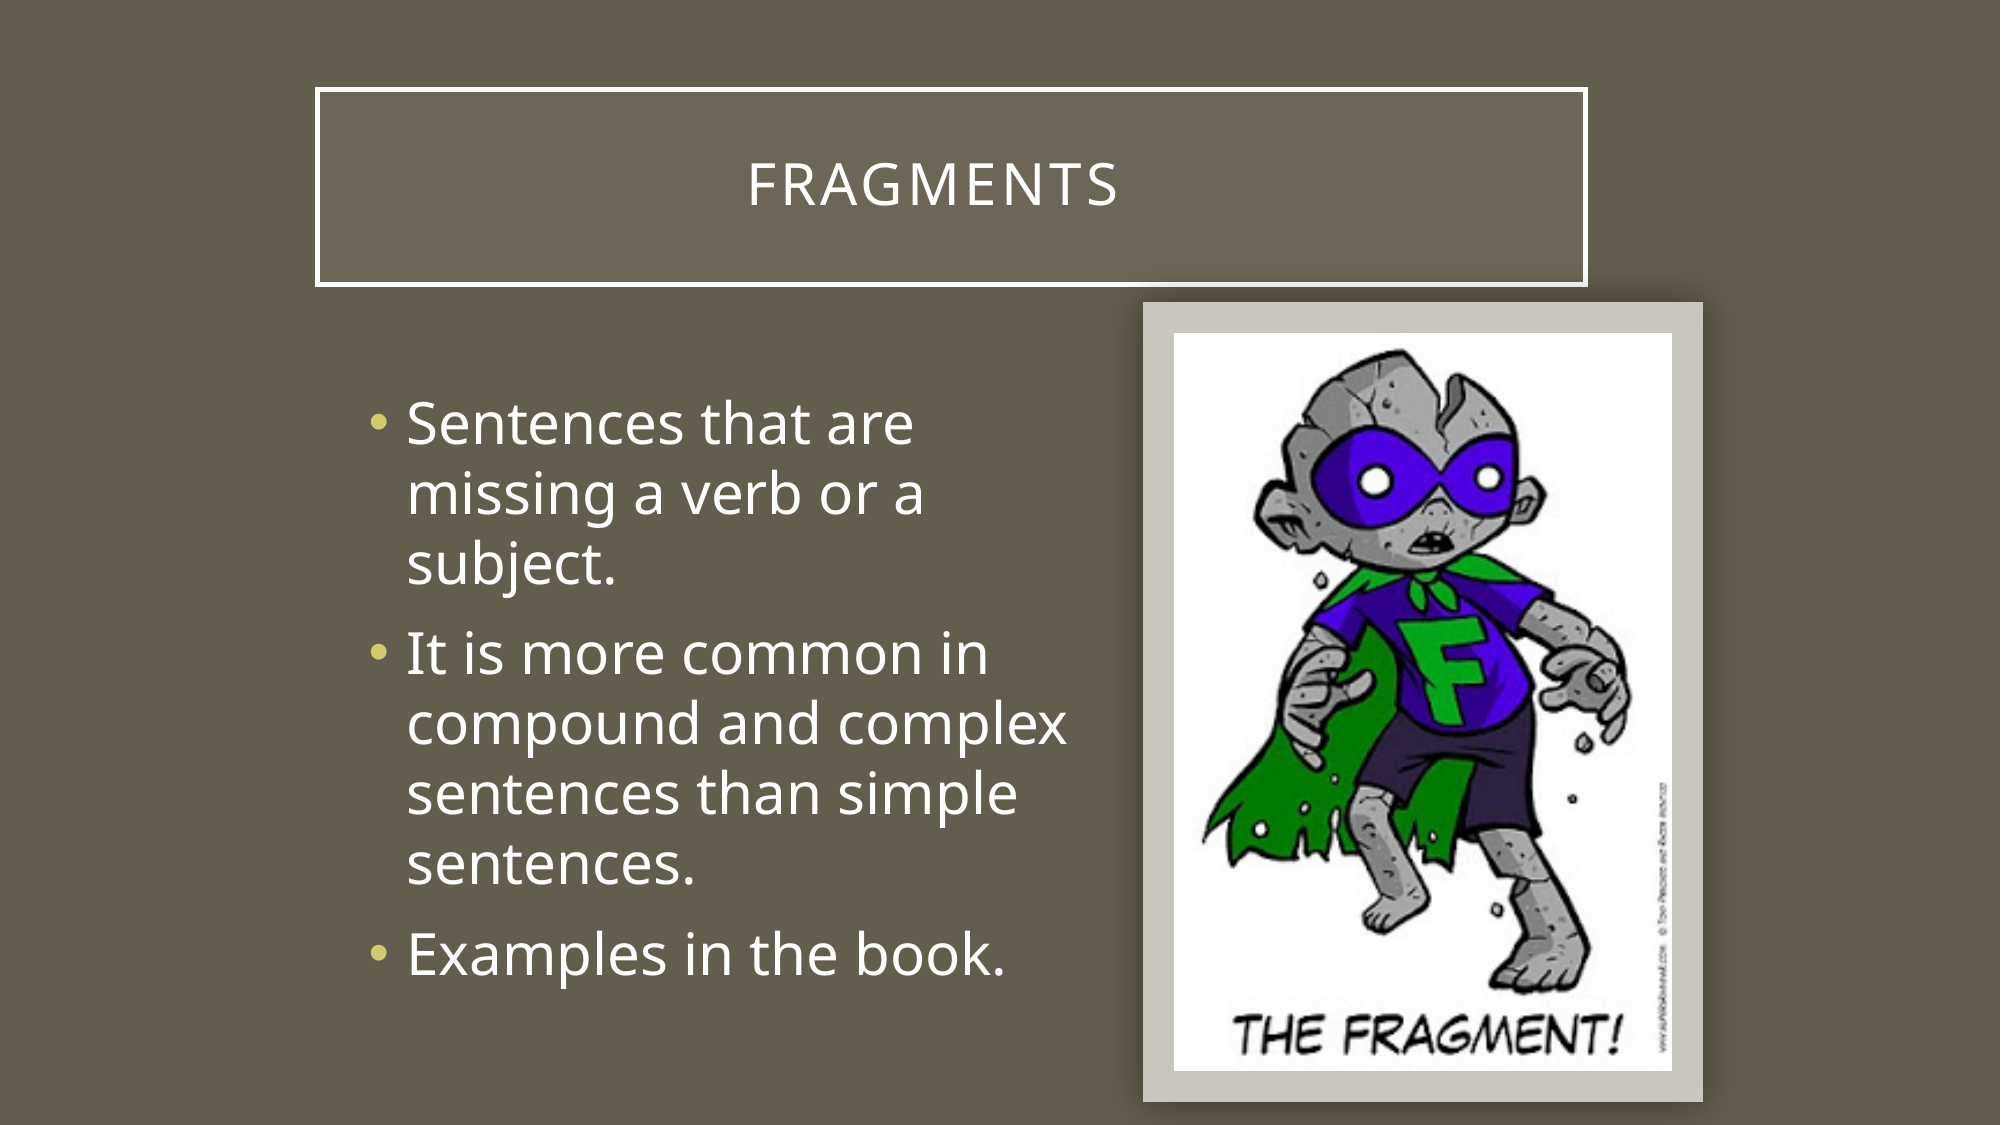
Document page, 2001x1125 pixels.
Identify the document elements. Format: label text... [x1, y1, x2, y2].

picture [1173, 333, 1672, 1072]
list Sentences that are missing a verb or a subject. It is more common in compound and complex sentences than simple sentences. Examples in the book. [353, 378, 1131, 1117]
title Fragments [315, 87, 1588, 287]
